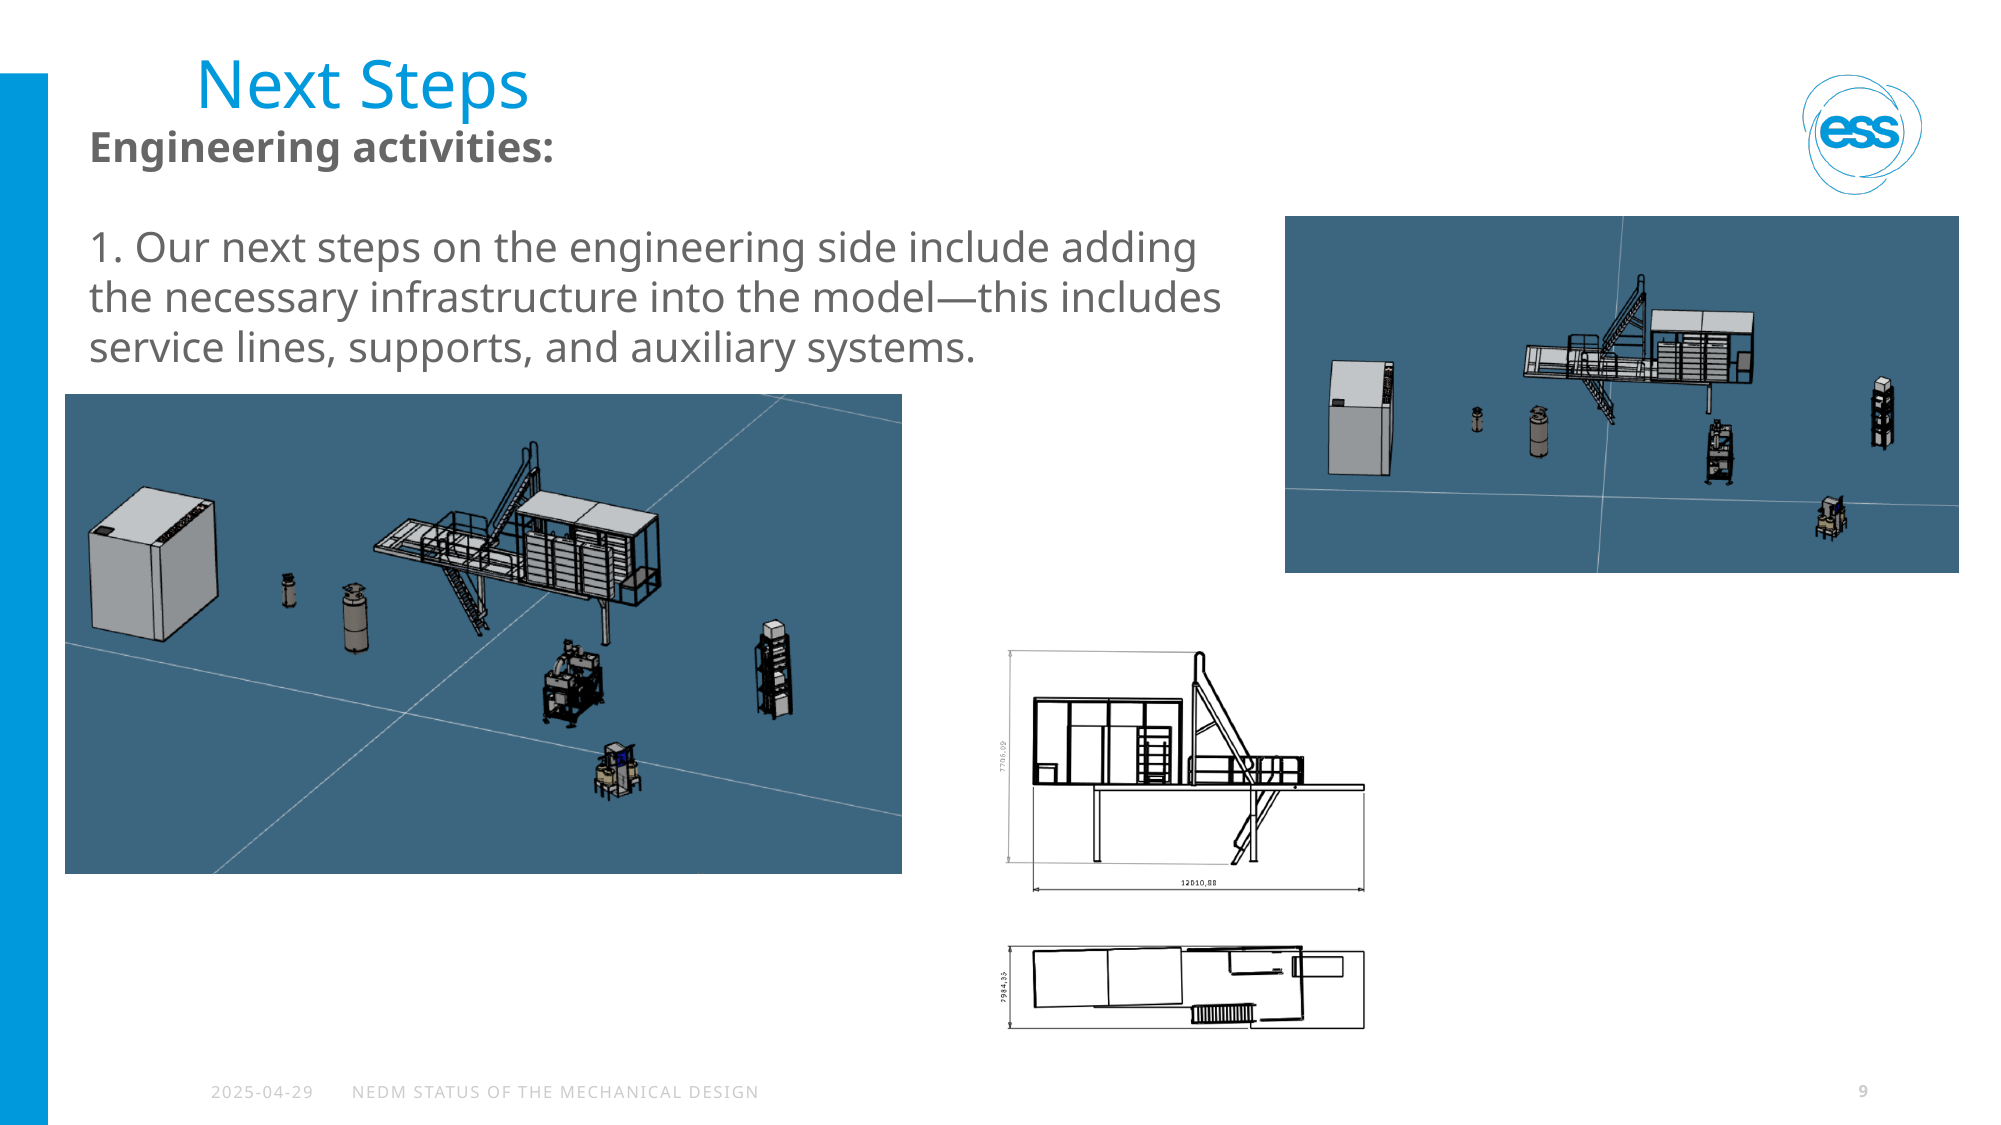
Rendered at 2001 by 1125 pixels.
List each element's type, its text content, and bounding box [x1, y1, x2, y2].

slide_number 9 [1432, 1062, 1883, 1123]
picture [990, 637, 1384, 1034]
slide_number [196, 1062, 333, 1123]
list Engineering activities: 1. Our next steps on the engineering side include adding the necessary infrastructure into the model—this includes service lines, supports, and auxiliary systems. [88, 113, 1261, 378]
picture [1285, 216, 1959, 573]
title Next Steps [181, 43, 1717, 152]
footer nEDM STATUS OF THE MECHANICAL DESIGN [336, 1062, 1046, 1123]
picture [65, 394, 902, 874]
